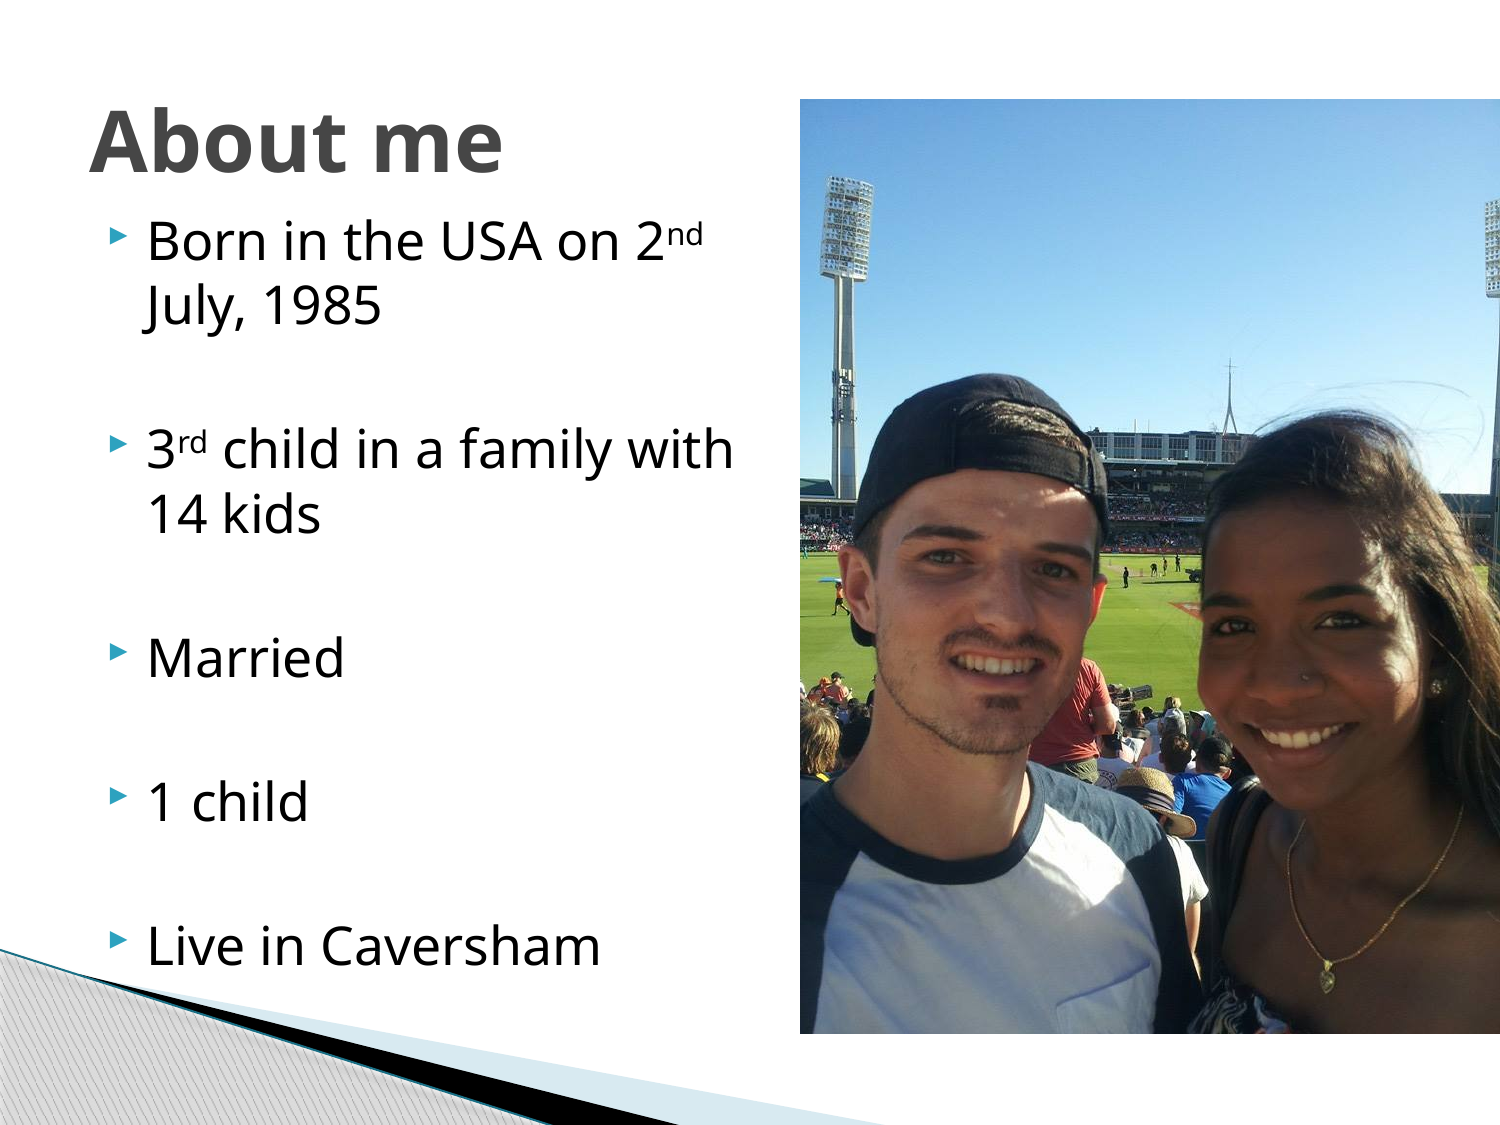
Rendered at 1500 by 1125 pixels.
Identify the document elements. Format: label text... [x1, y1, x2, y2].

list Born in the USA on 2nd July, 1985 3rd child in a family with 14 kids Married 1 child Live in Caversham [75, 233, 775, 986]
picture [799, 99, 1500, 1034]
title About me [75, 45, 1425, 233]
